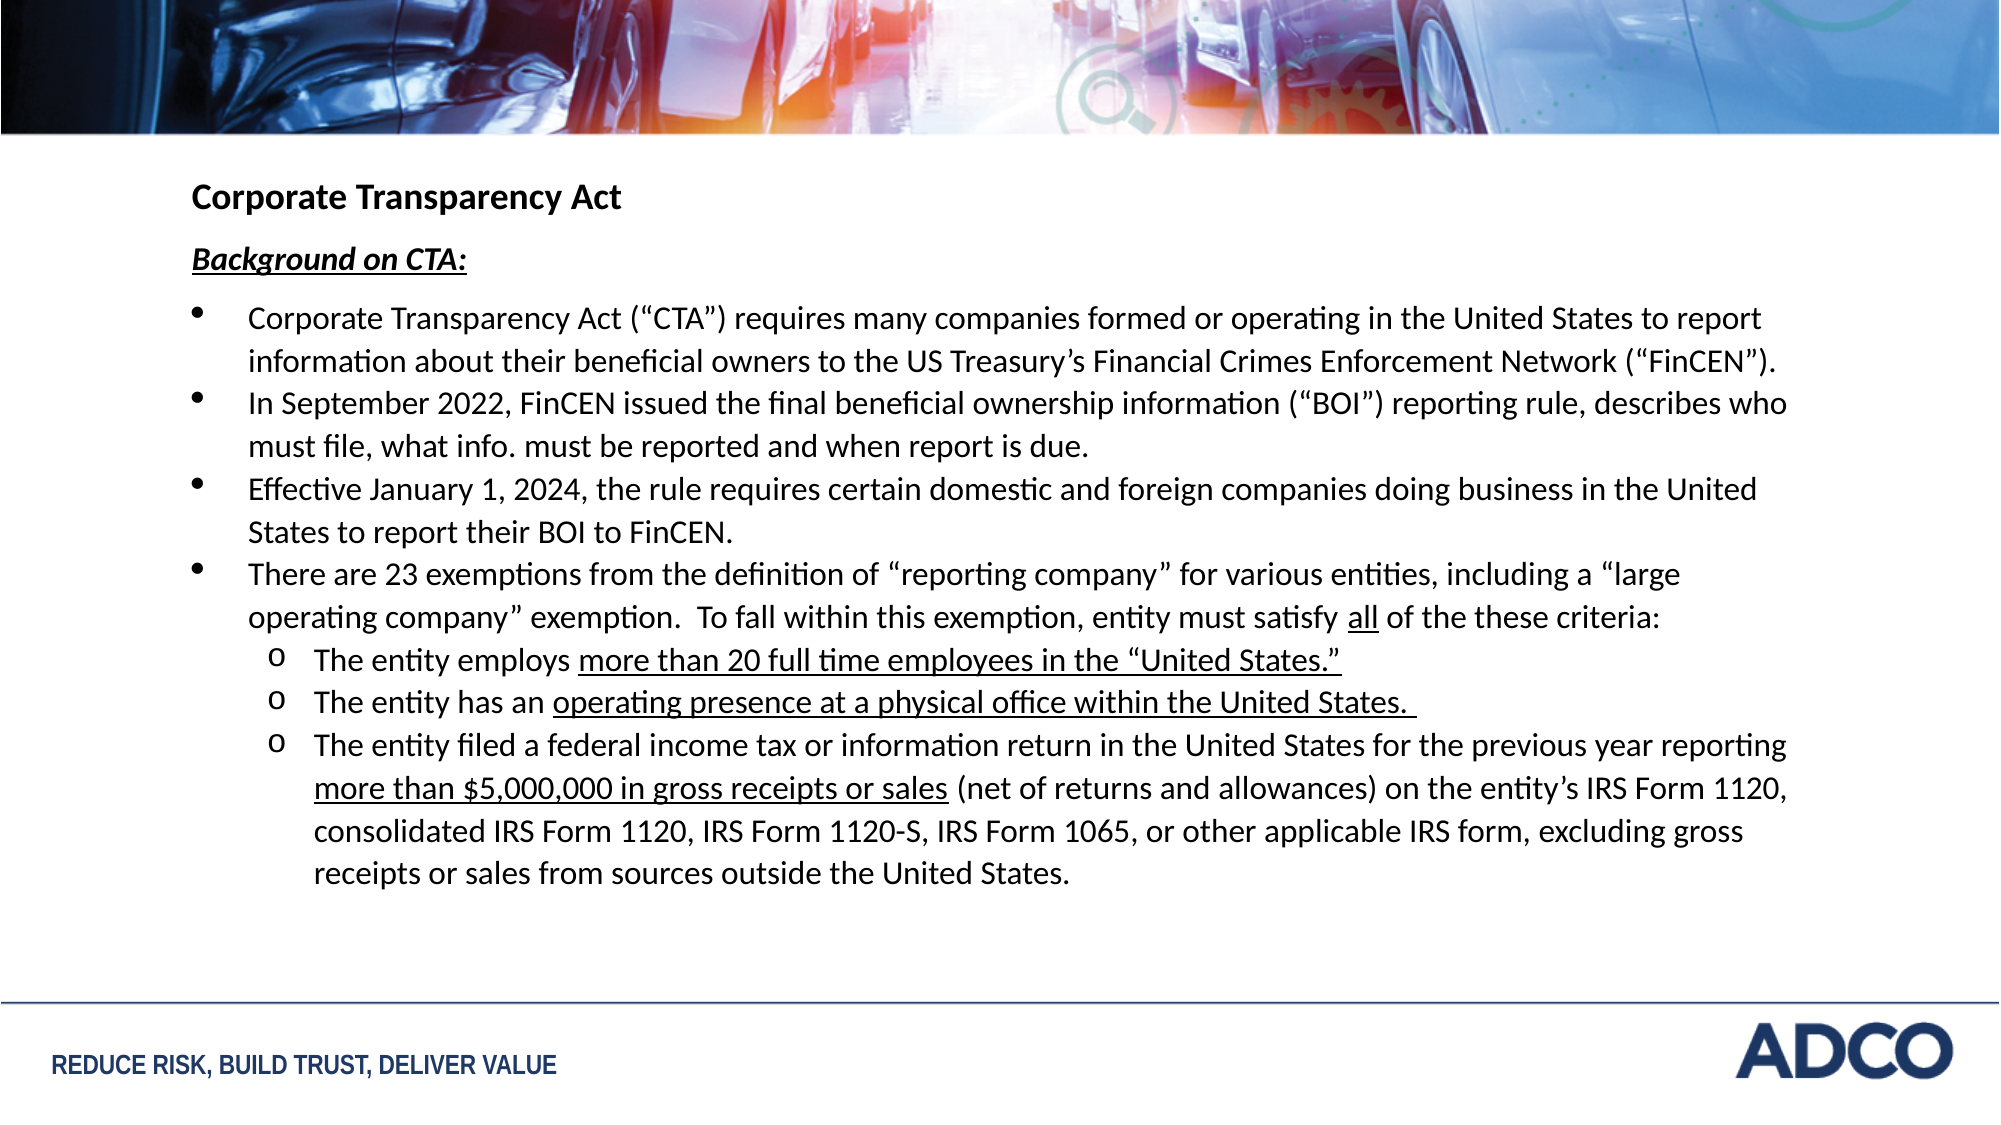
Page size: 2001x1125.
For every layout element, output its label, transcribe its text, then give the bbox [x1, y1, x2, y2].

text_box REDUCE RISK, BUILD TRUST, DELIVER VALUE [51, 1051, 983, 1081]
text_box Corporate Transparency Act [177, 164, 1793, 225]
picture [1, 0, 1999, 1125]
text_box Background on CTA: Corporate Transparency Act (“CTA”) requires many companies formed or operating in the United States to report information about their beneficial owners to the US Treasury’s Financial Crimes Enforcement Network (“FinCEN”). In September 2022, FinCEN issued the final beneficial ownership information (“BOI”) reporting rule, describes who must file, what info. must be reported and when report is due. Effective January 1, 2024, the rule requires certain domestic and foreign companies doing business in the United States to report their BOI to FinCEN. There are 23 exemptions from the definition of “reporting company” for various entities, including a “large operating company” exemption. To fall within this exemption, entity must satisfy all of the these criteria: The entity employs more than 20 full time employees in the “United States.” The entity has an operating presence at a physical office within the United States. The entity filed a federal income tax or information return in the United States for the previous year reporting more than $5,000,000 in gross receipts or sales (net of returns and allowances) on the entity’s IRS Form 1120, consolidated IRS Form 1120, IRS Form 1120-S, IRS Form 1065, or other applicable IRS form, excluding gross receipts or sales from sources outside the United States. [177, 226, 1813, 899]
